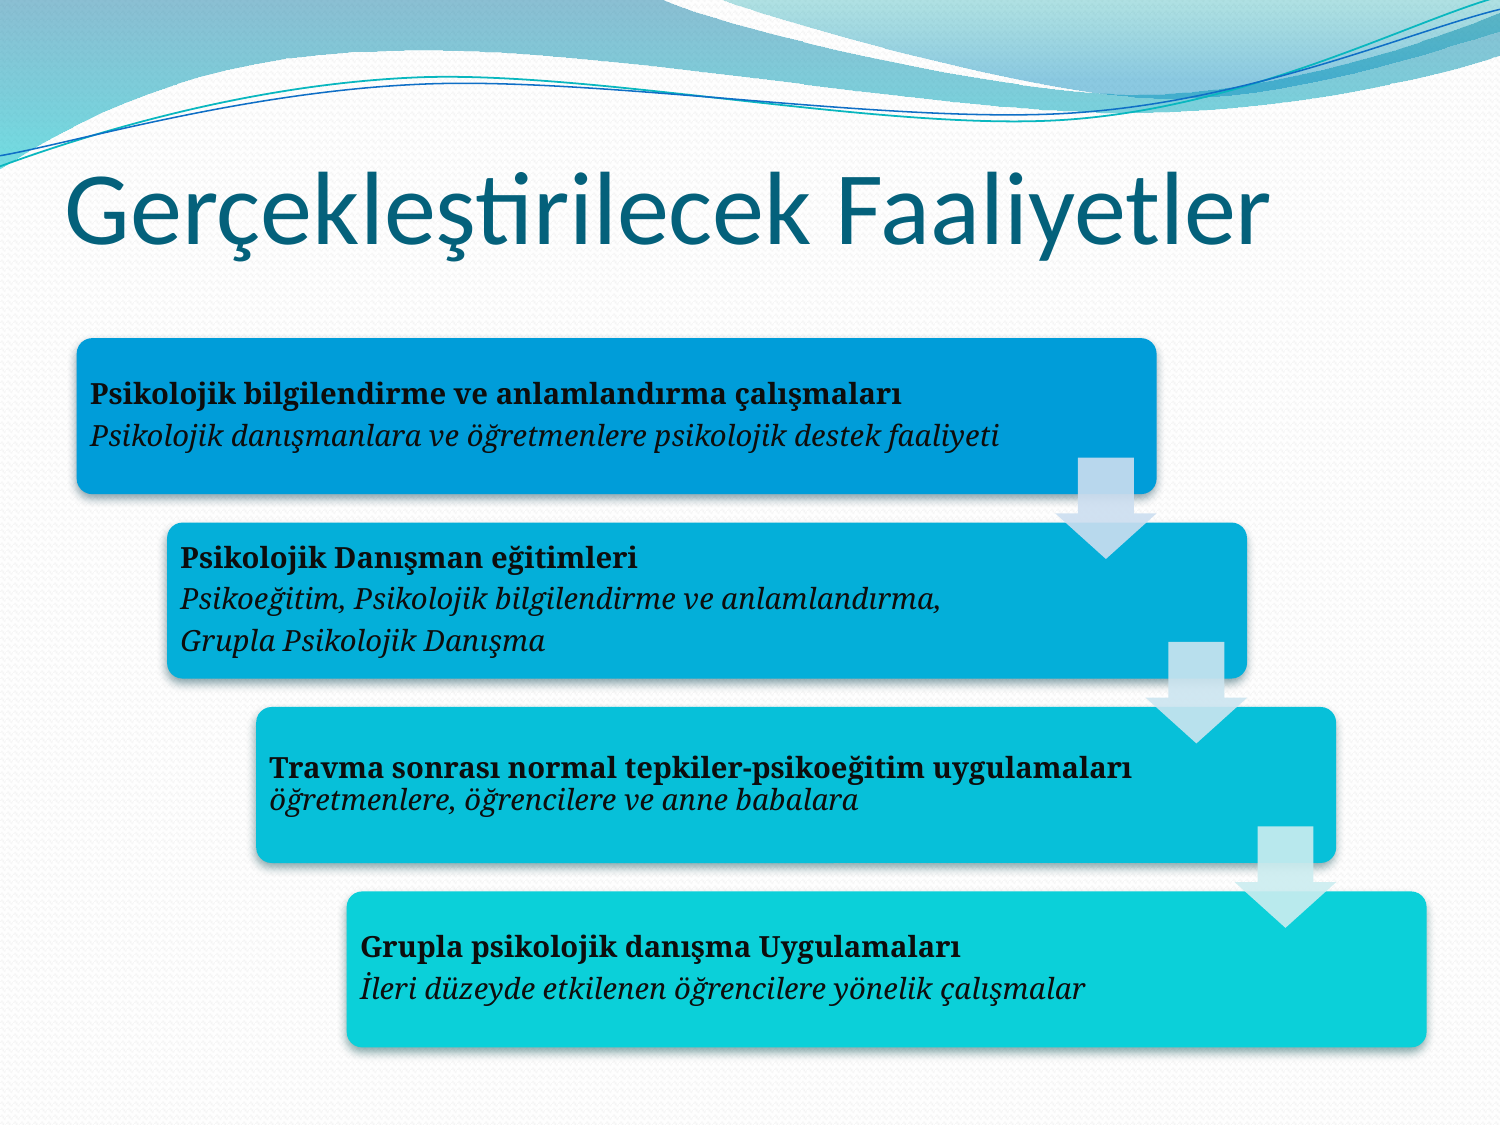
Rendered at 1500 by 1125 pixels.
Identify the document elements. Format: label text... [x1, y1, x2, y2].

title Gerçekleştirilecek Faaliyetler [64, 90, 1415, 266]
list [76, 337, 1427, 1048]
